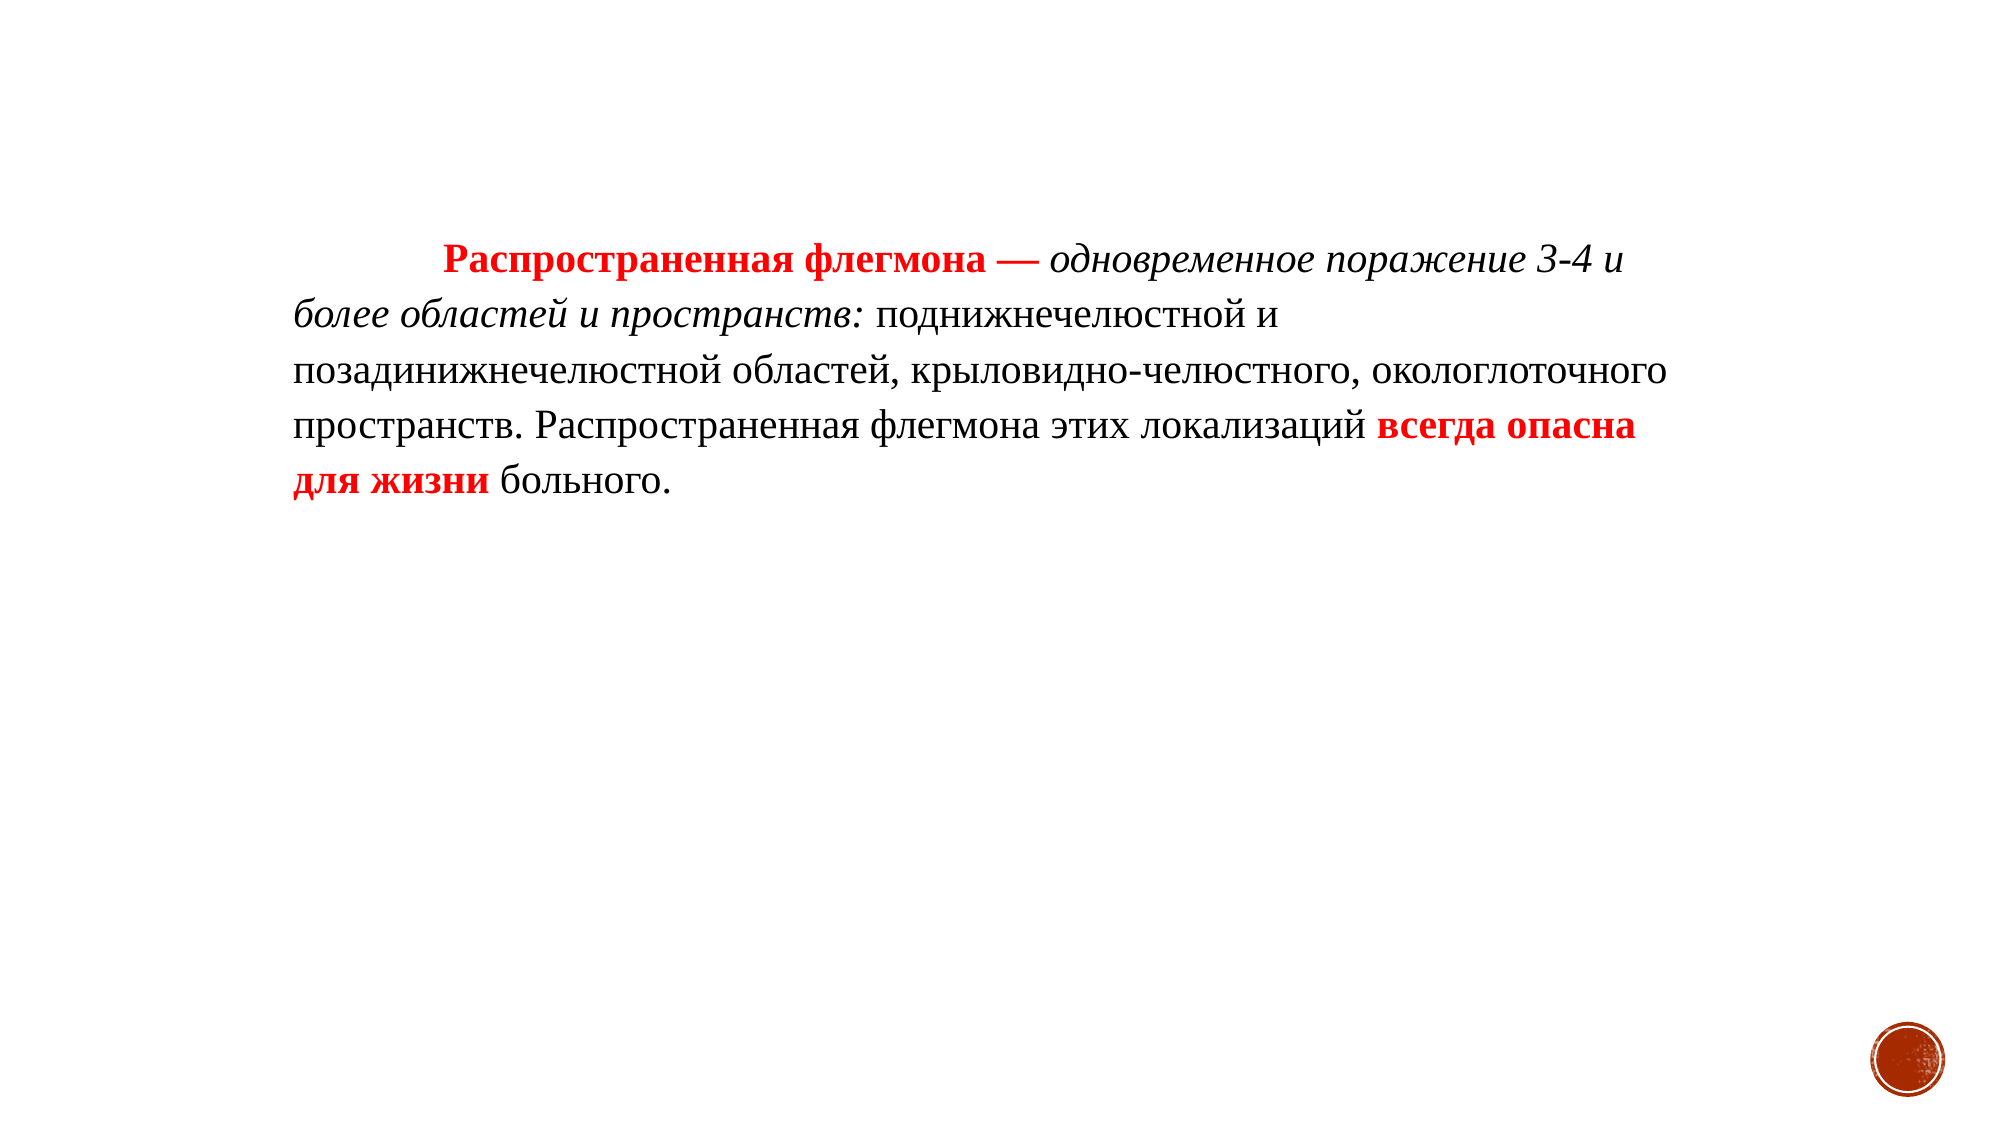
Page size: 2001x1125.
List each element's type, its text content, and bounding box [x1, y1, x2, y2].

list Распространенная флегмона — одновременное поражение 3-4 и более областей и пространств: поднижнечелюстной и позадинижнечелюстной областей, крыловидно-челюстного, окологлоточного пространств. Распространенная флегмона этих локализаций всегда опасна для жизни больного. [278, 218, 1708, 756]
